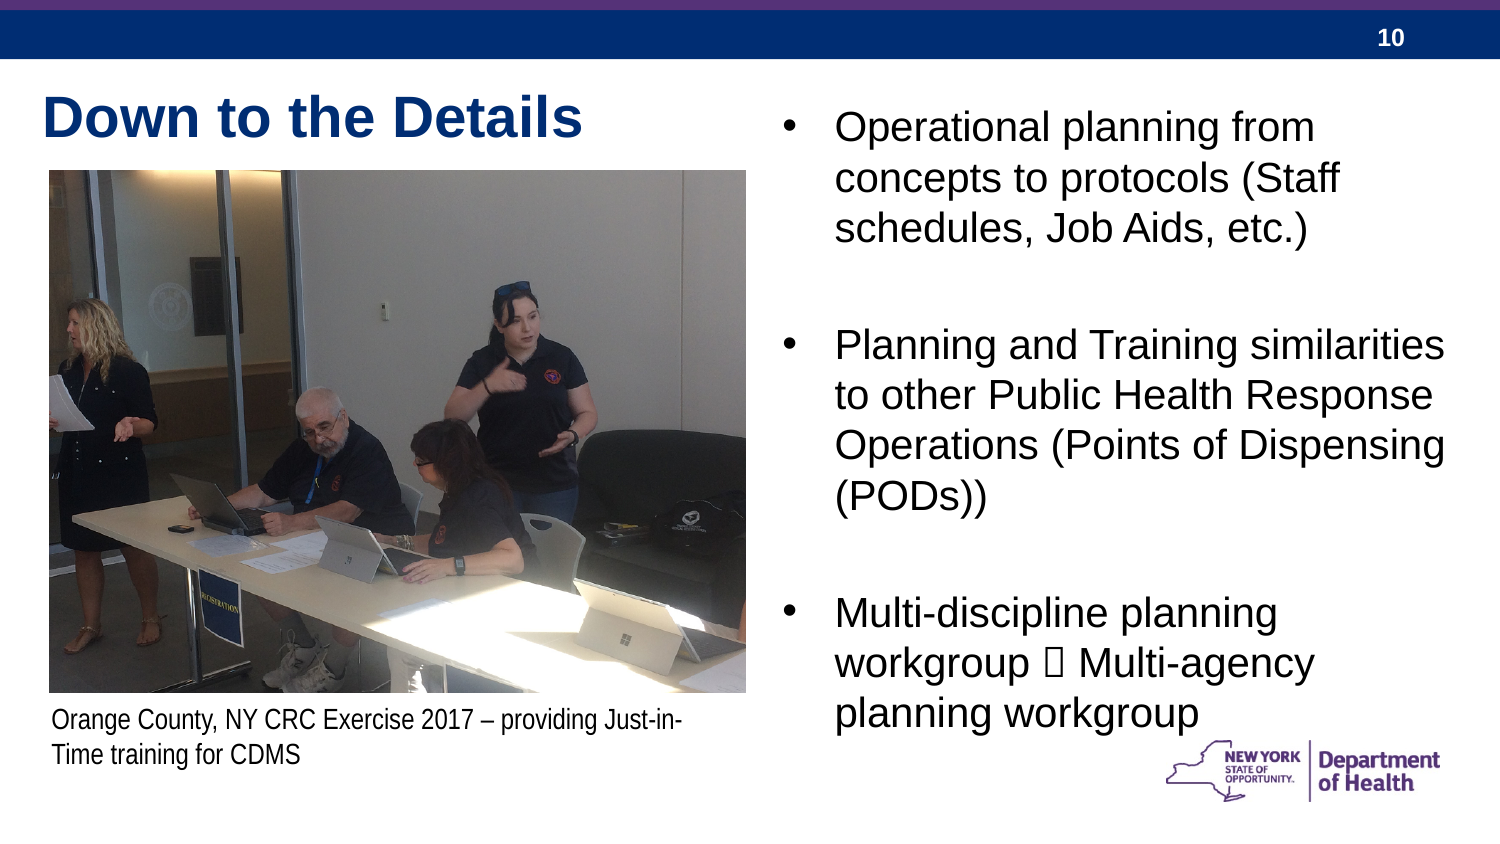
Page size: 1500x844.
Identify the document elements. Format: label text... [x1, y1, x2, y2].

list Operational planning from concepts to protocols (Staff schedules, Job Aids, etc.) Planning and Training similarities to other Public Health Response Operations (Points of Dispensing (PODs)) Multi-discipline planning workgroup  Multi-agency planning workgroup [767, 92, 1472, 752]
picture [1166, 752, 1440, 802]
text_box Down to the Details [28, 71, 1454, 157]
picture [49, 170, 747, 694]
text_box Orange County, NY CRC Exercise 2017 – providing Just-in-Time training for CDMS [36, 693, 741, 778]
